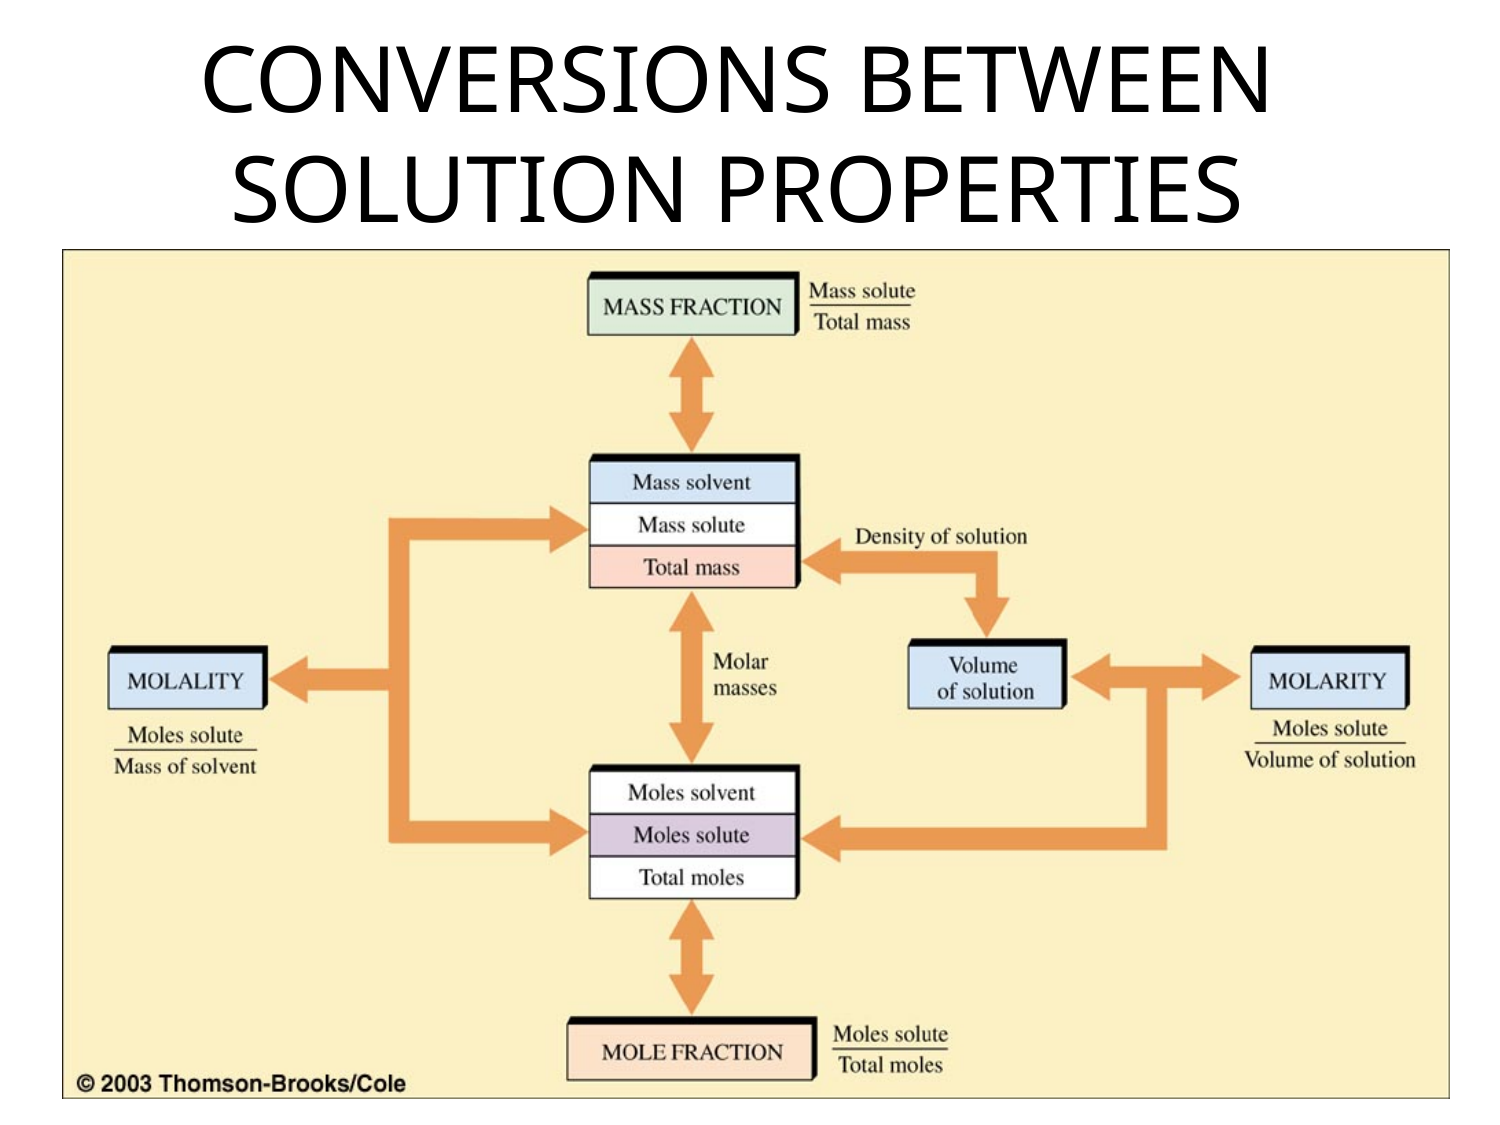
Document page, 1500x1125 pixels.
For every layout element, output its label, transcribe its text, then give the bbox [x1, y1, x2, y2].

title CONVERSIONS BETWEEN SOLUTION PROPERTIES [99, 37, 1376, 226]
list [62, 249, 1451, 1100]
